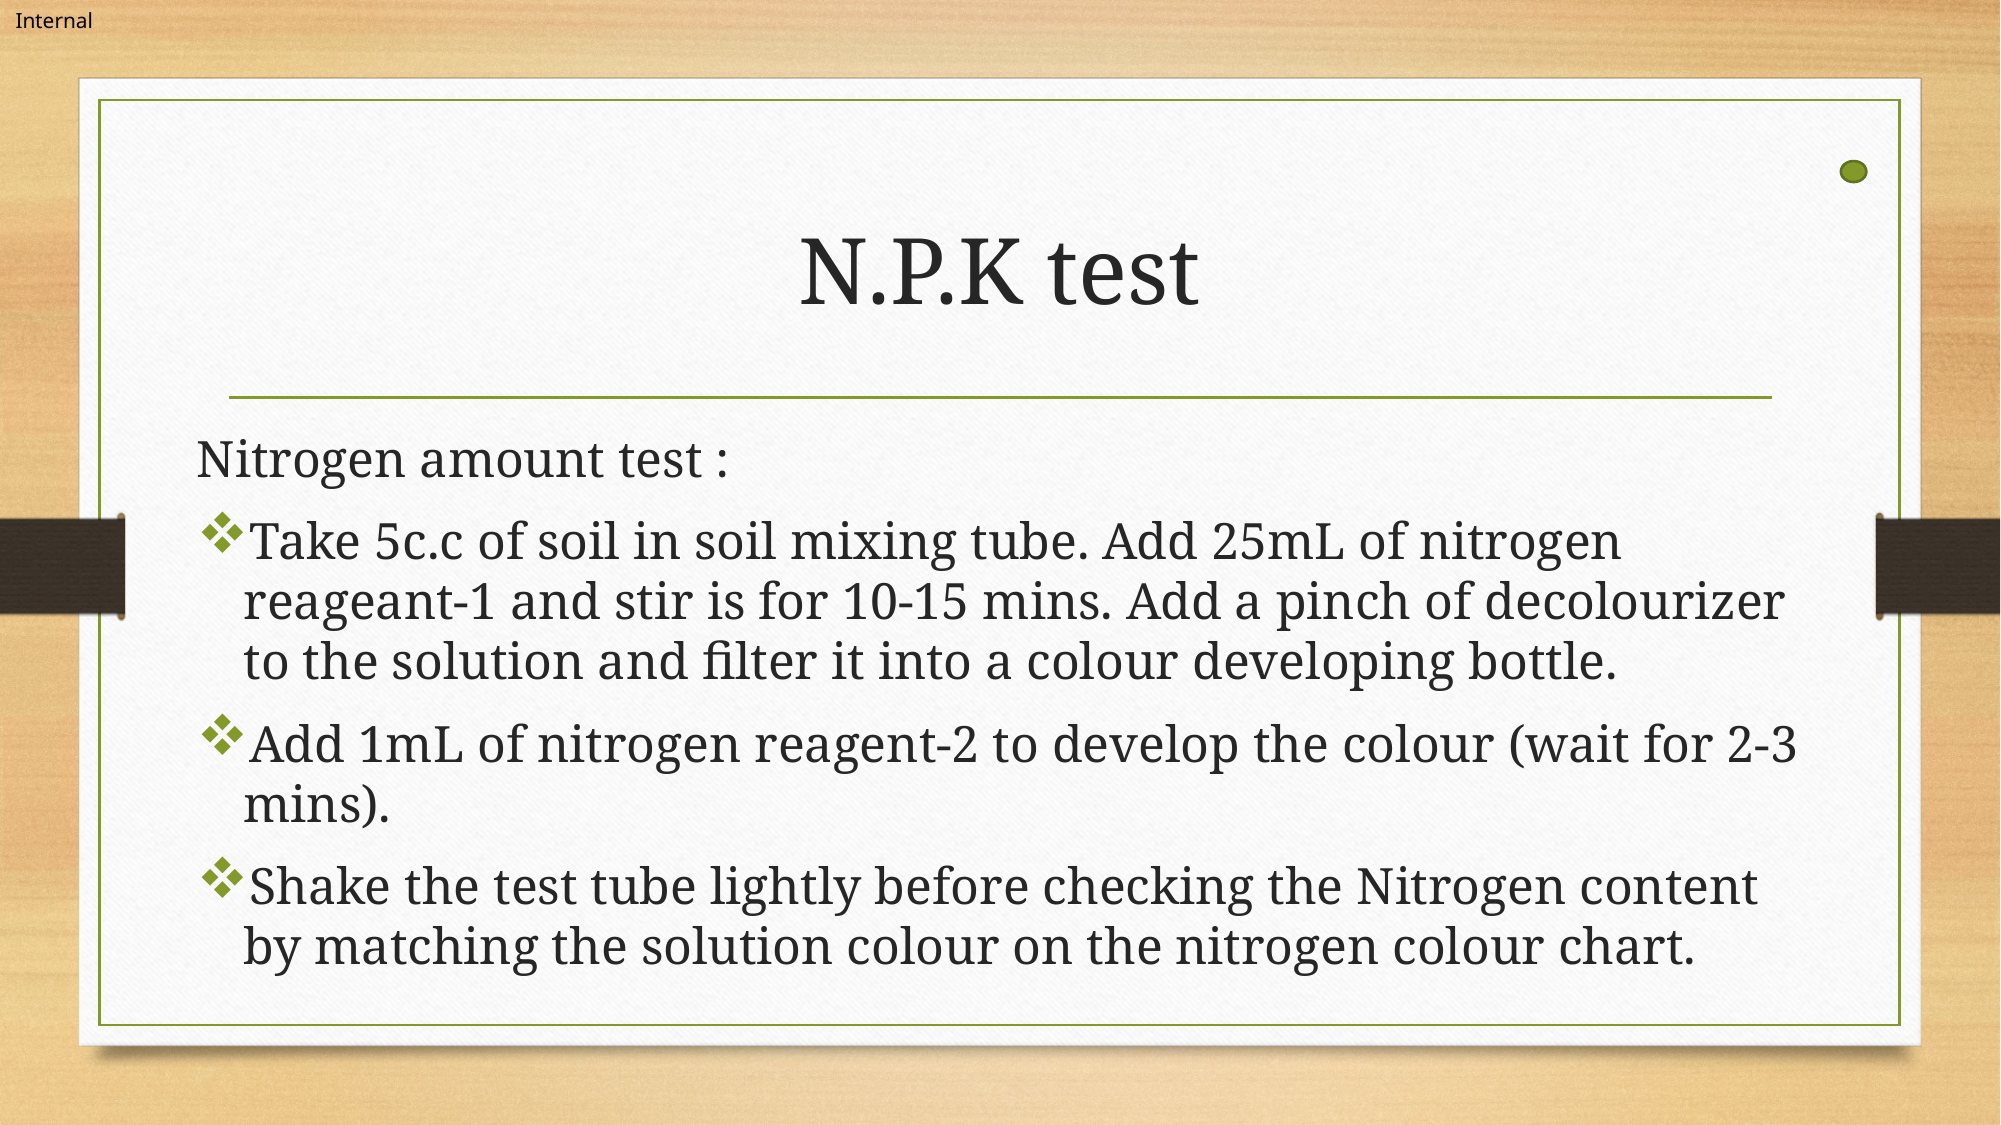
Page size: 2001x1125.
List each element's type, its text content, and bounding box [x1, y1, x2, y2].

text_box [1839, 159, 1868, 184]
list Nitrogen amount test : Take 5c.c of soil in soil mixing tube. Add 25mL of nitrogen reageant-1 and stir is for 10-15 mins. Add a pinch of decolourizer to the solution and filter it into a colour developing bottle. Add 1mL of nitrogen reagent-2 to develop the colour (wait for 2-3 mins). Shake the test tube lightly before checking the Nitrogen content by matching the solution colour on the nitrogen colour chart. [181, 419, 1841, 964]
title N.P.K test [212, 161, 1788, 375]
picture [0, 0, 2001, 1125]
